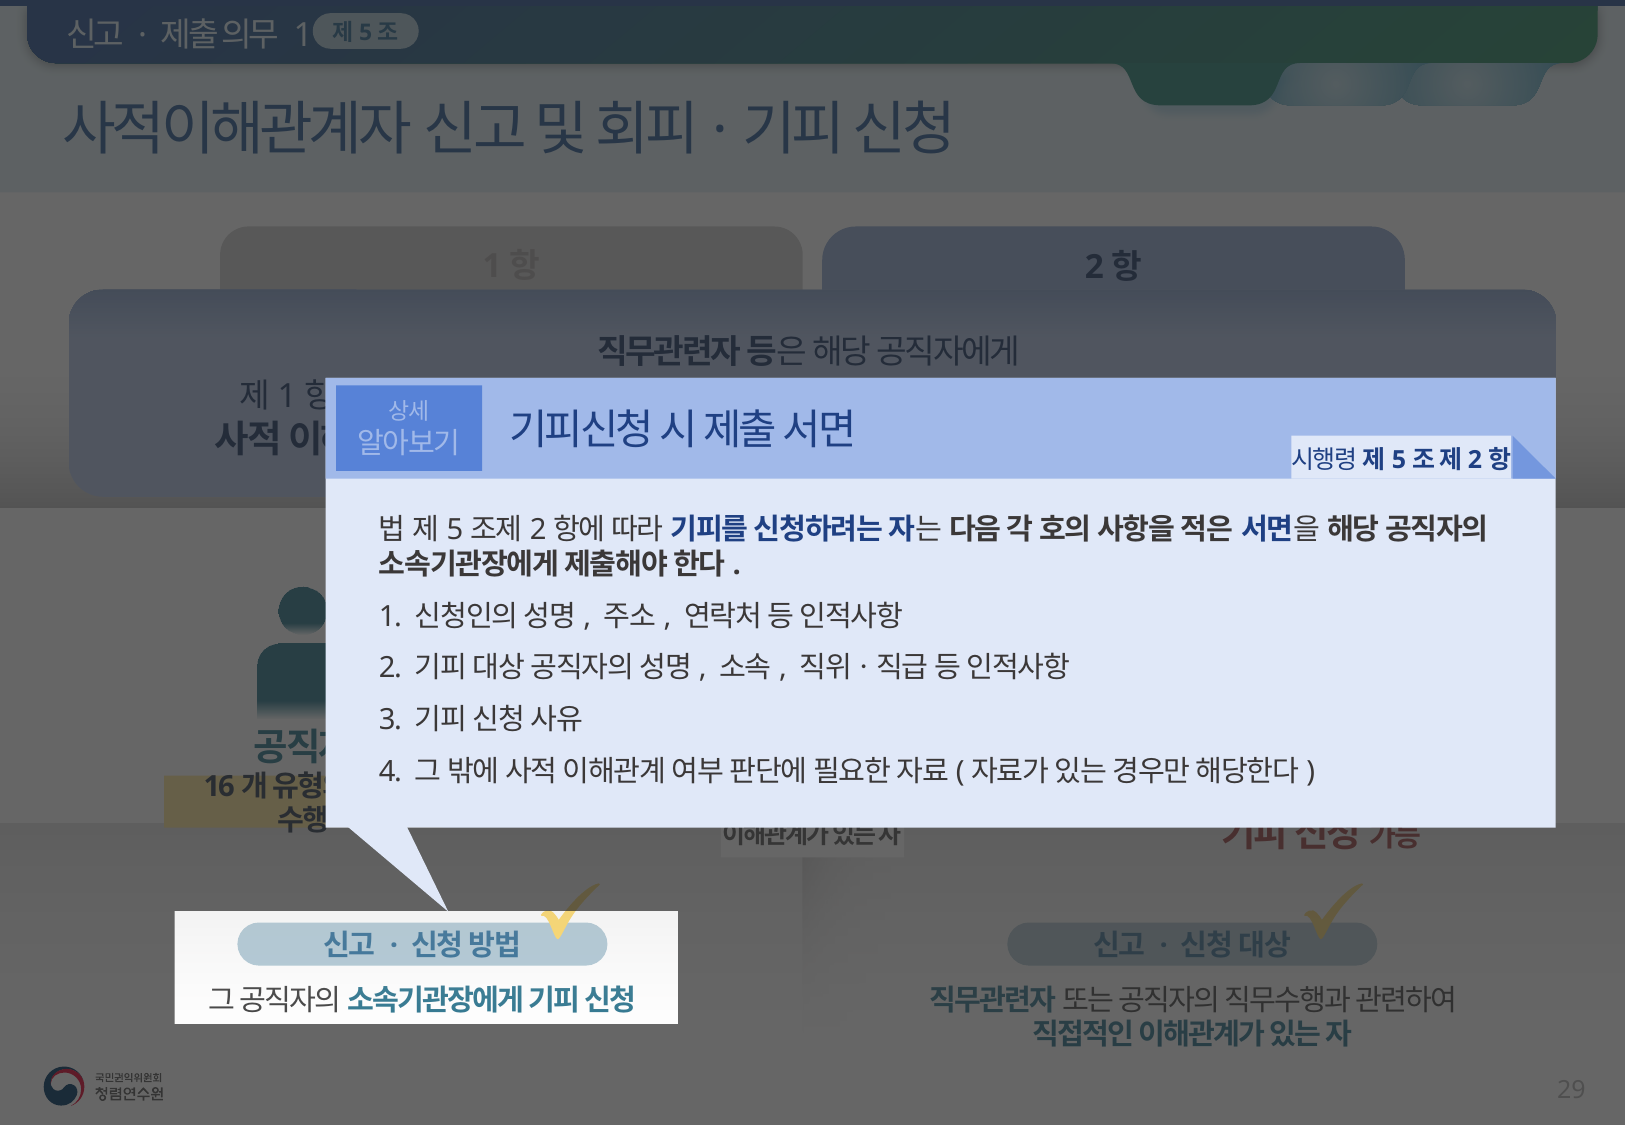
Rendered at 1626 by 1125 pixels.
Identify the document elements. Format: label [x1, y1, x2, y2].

text_box [68, 226, 1557, 497]
text_box [1109, 61, 1563, 107]
text_box [164, 715, 325, 828]
text_box [0, 0, 1625, 823]
text_box [0, 823, 1625, 1125]
text_box [325, 377, 1556, 912]
text_box [257, 586, 325, 719]
